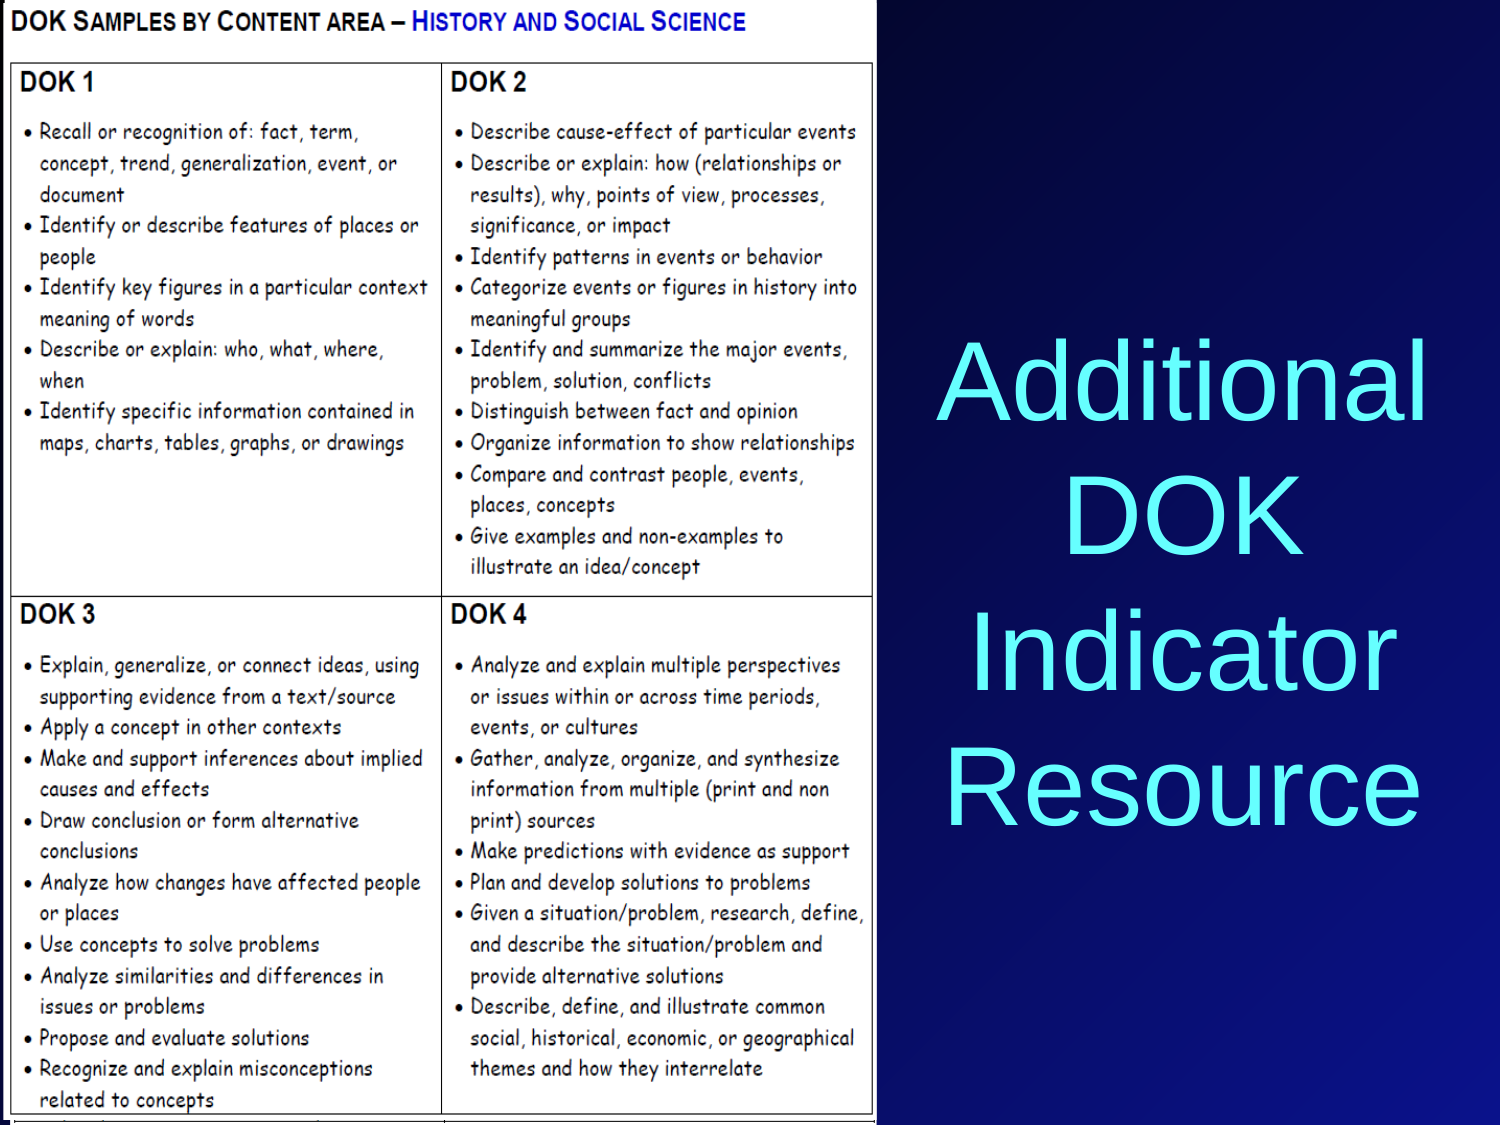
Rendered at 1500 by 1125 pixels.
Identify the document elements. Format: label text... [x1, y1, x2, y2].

picture [3, 0, 877, 1125]
text_box Additional DOK Indicator Resource [921, 299, 1446, 855]
